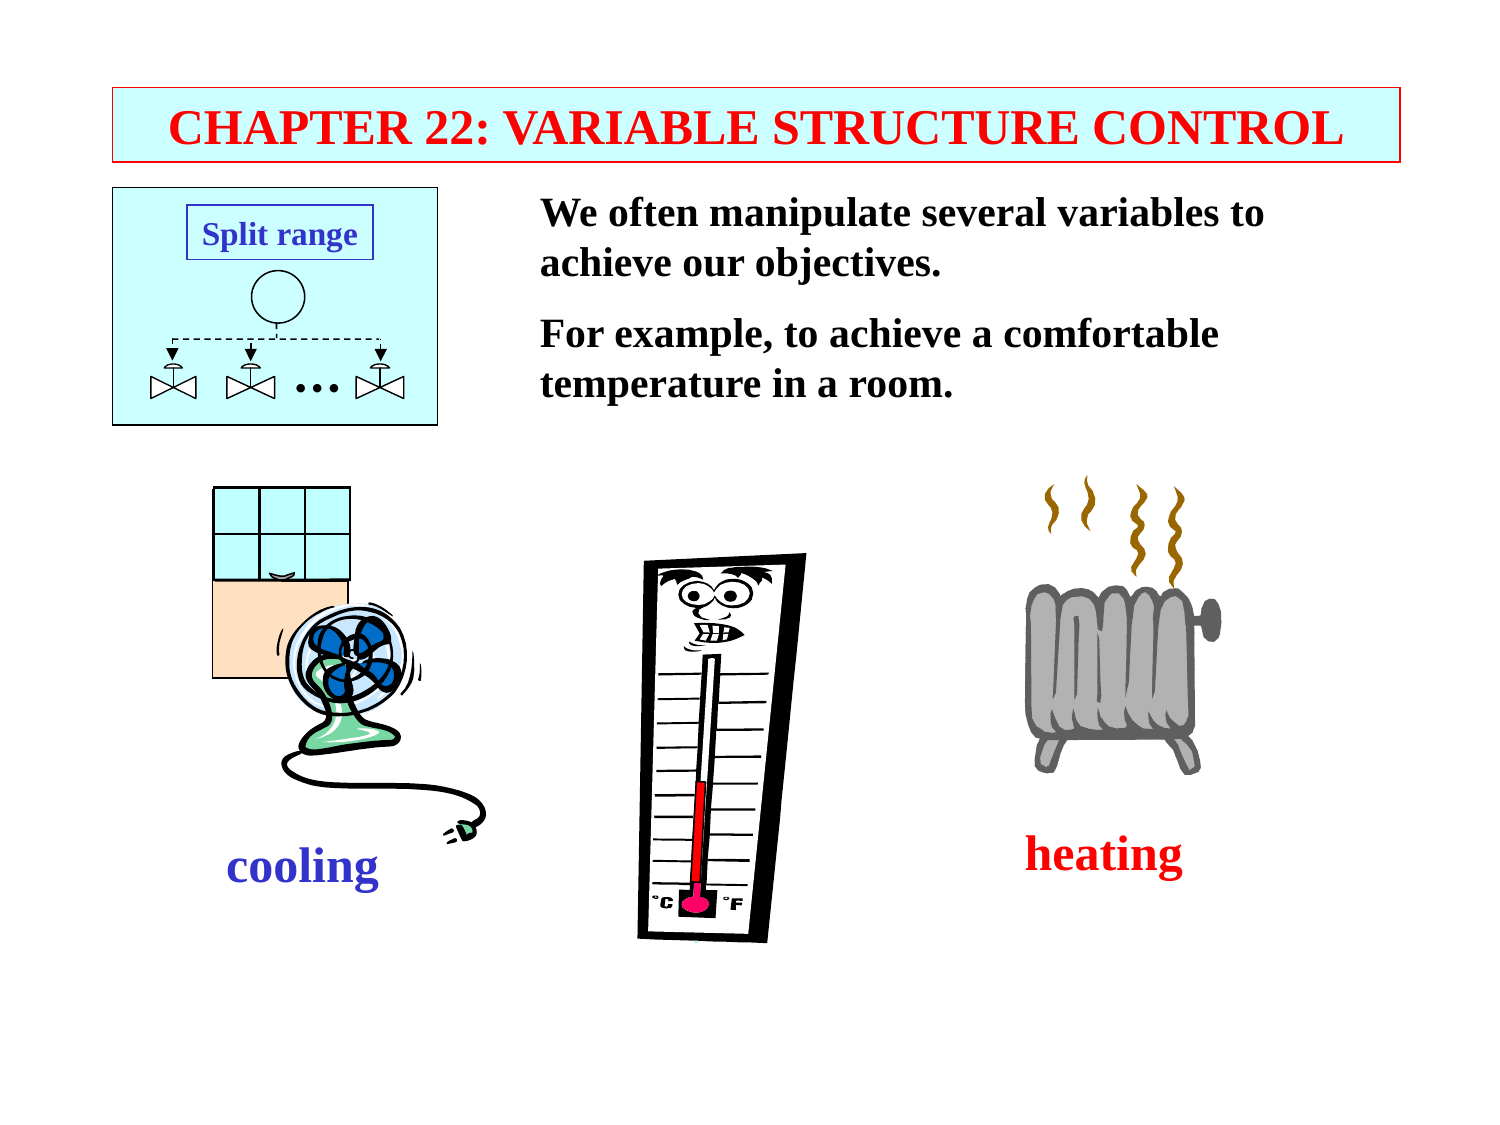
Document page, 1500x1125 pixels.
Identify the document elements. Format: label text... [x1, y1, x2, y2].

text_box CHAPTER 22: VARIABLE STRUCTURE CONTROL [112, 87, 1400, 163]
text_box cooling [211, 853, 394, 900]
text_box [637, 552, 807, 944]
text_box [1024, 474, 1222, 776]
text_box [112, 187, 438, 426]
text_box We often manipulate several variables to achieve our objectives. For example, to achieve a comfortable temperature in a room. [525, 177, 1400, 413]
text_box heating [1009, 812, 1198, 888]
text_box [212, 487, 489, 846]
